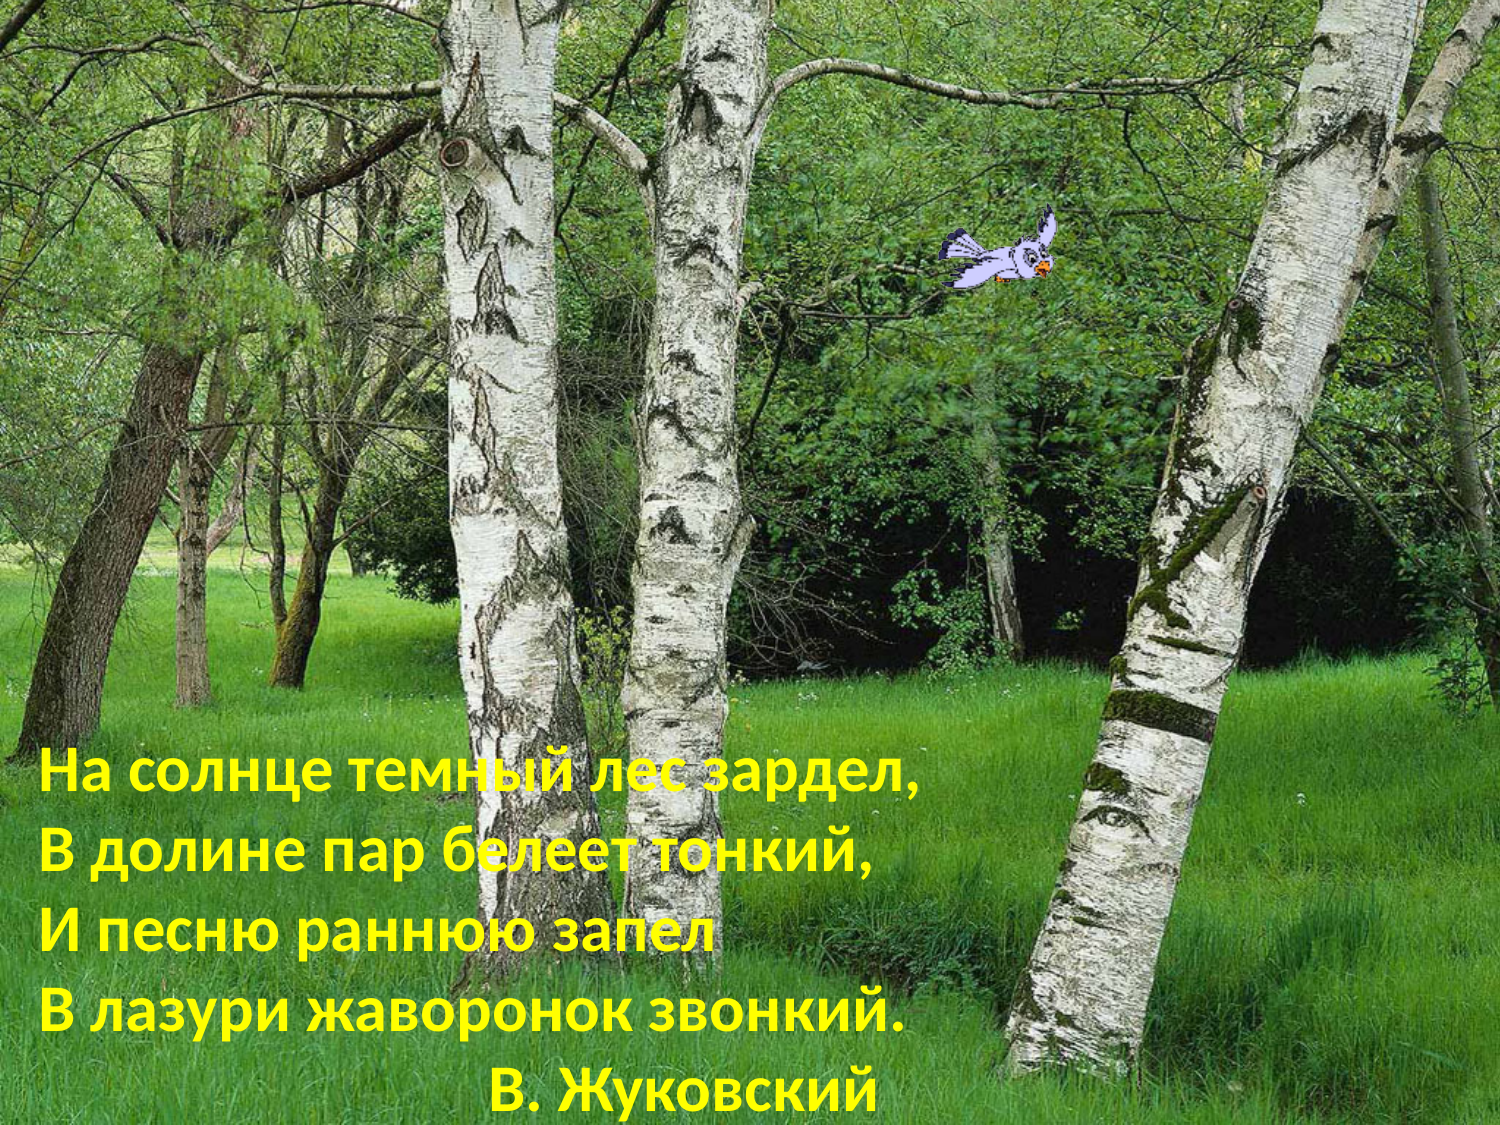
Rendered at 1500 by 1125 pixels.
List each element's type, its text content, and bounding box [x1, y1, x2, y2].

text_box На солнце темный лес зардел, В долине пар белеет тонкий, И песню раннюю запел В лазури жаворонок звонкий. В. Жуковский [23, 717, 1020, 1125]
picture [0, 0, 1500, 1125]
